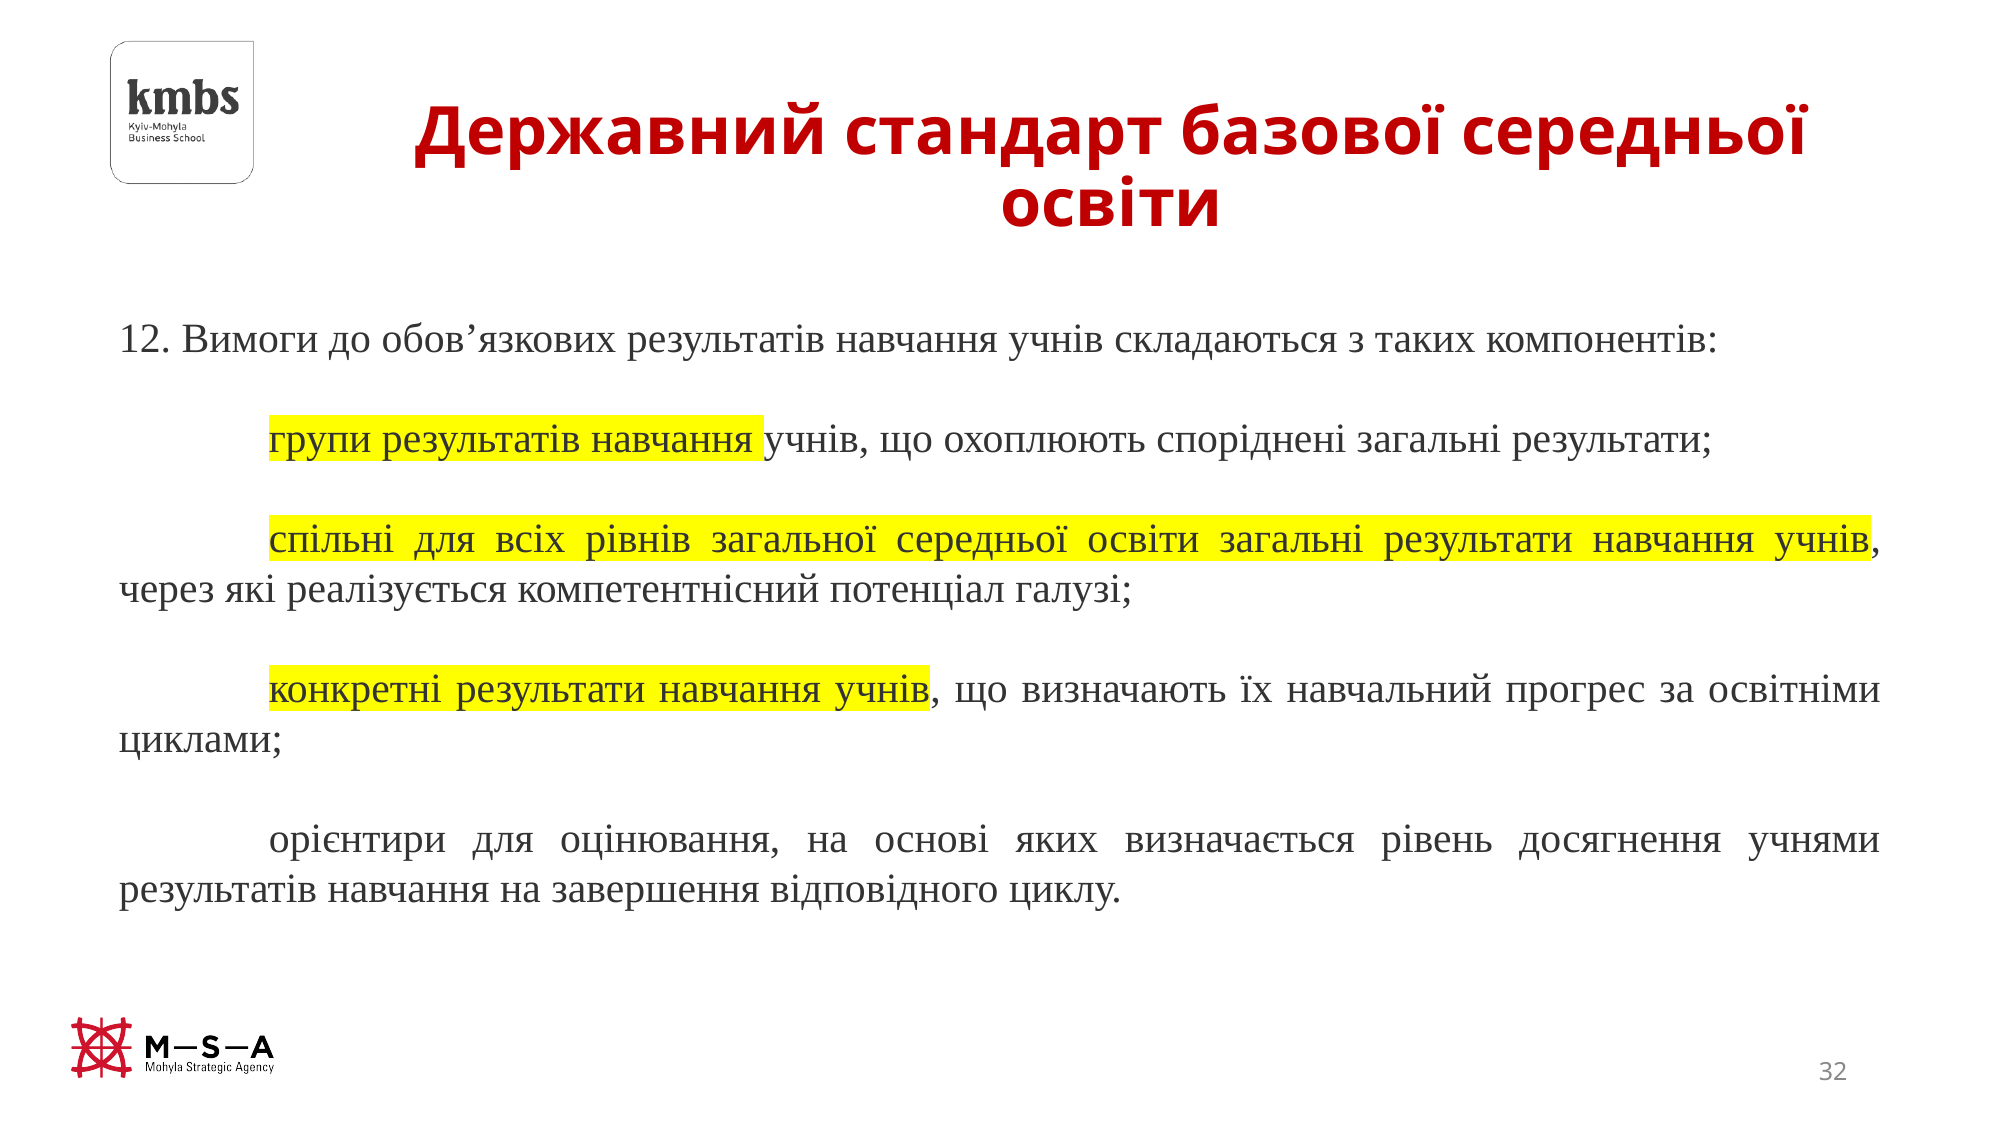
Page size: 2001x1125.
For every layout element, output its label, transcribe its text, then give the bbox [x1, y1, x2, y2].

text_box 12. Вимоги до обов’язкових результатів навчання учнів складаються з таких компонентів: групи результатів навчання учнів, що охоплюють споріднені загальні результати; спільні для всіх рівнів загальної середньої освіти загальні результати навчання учнів, через які реалізується компетентнісний потенціал галузі; конкретні результати навчання учнів, що визначають їх навчальний прогрес за освітніми циклами; орієнтири для оцінювання, на основі яких визначається рівень досягнення учнями результатів навчання на завершення відповідного циклу. [103, 303, 1896, 919]
picture [71, 1017, 274, 1079]
slide_number 32 [1412, 1042, 1863, 1103]
title Державний стандарт базової середньої освіти​ [361, 59, 1863, 278]
picture [102, 34, 261, 186]
